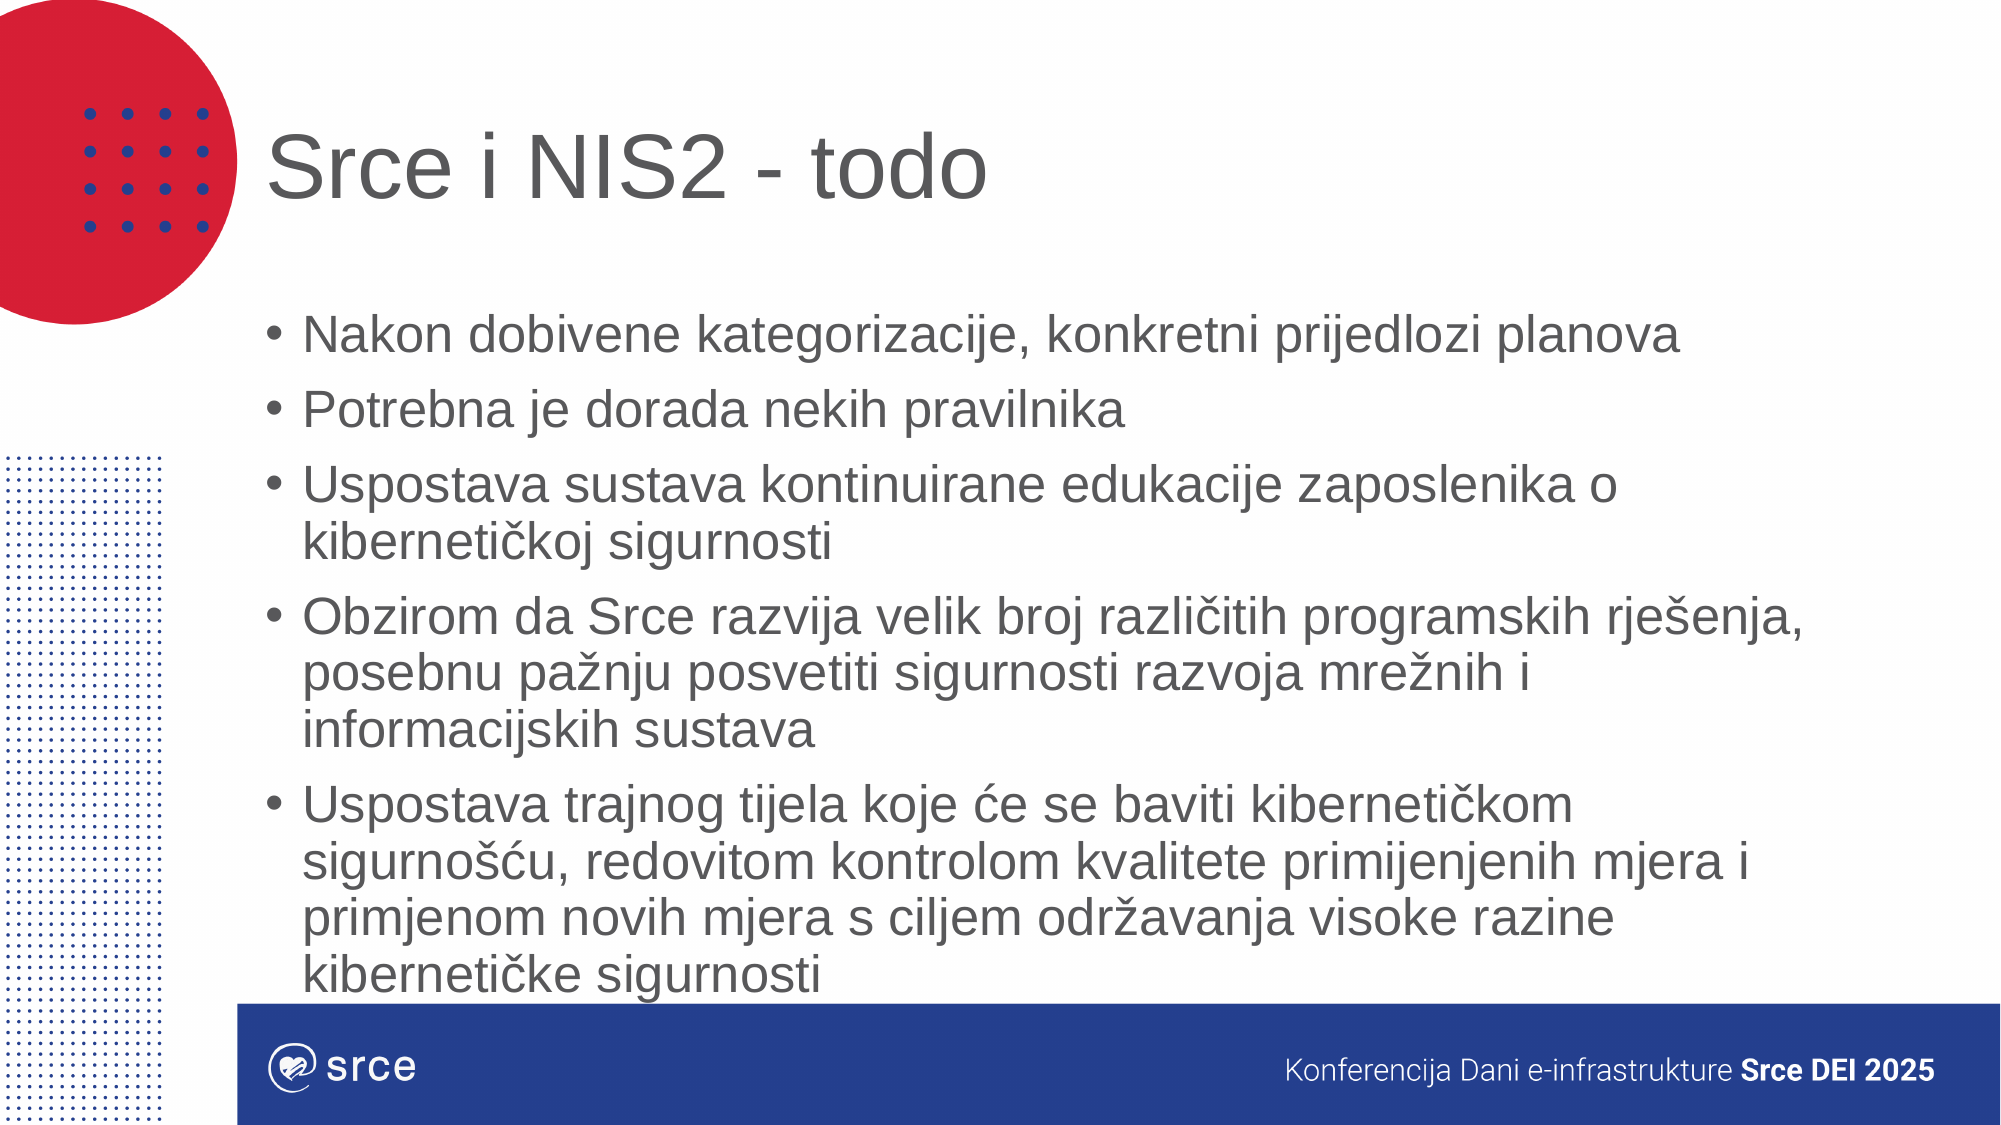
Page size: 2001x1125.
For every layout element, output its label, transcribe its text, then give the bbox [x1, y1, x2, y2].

list Nakon dobivene kategorizacije, konkretni prijedlozi planova Potrebna je dorada nekih pravilnika Uspostava sustava kontinuirane edukacije zaposlenika o kibernetičkoj sigurnosti Obzirom da Srce razvija velik broj različitih programskih rješenja, posebnu pažnju posvetiti sigurnosti razvoja mrežnih i informacijskih sustava Uspostava trajnog tijela koje će se baviti kibernetičkom sigurnošću, redovitom kontrolom kvalitete primijenjenih mjera i primjenom novih mjera s ciljem održavanja visoke razine kibernetičke sigurnosti [250, 299, 1863, 1014]
picture [0, 0, 2001, 1125]
title Srce i NIS2 - todo [250, 59, 1863, 278]
